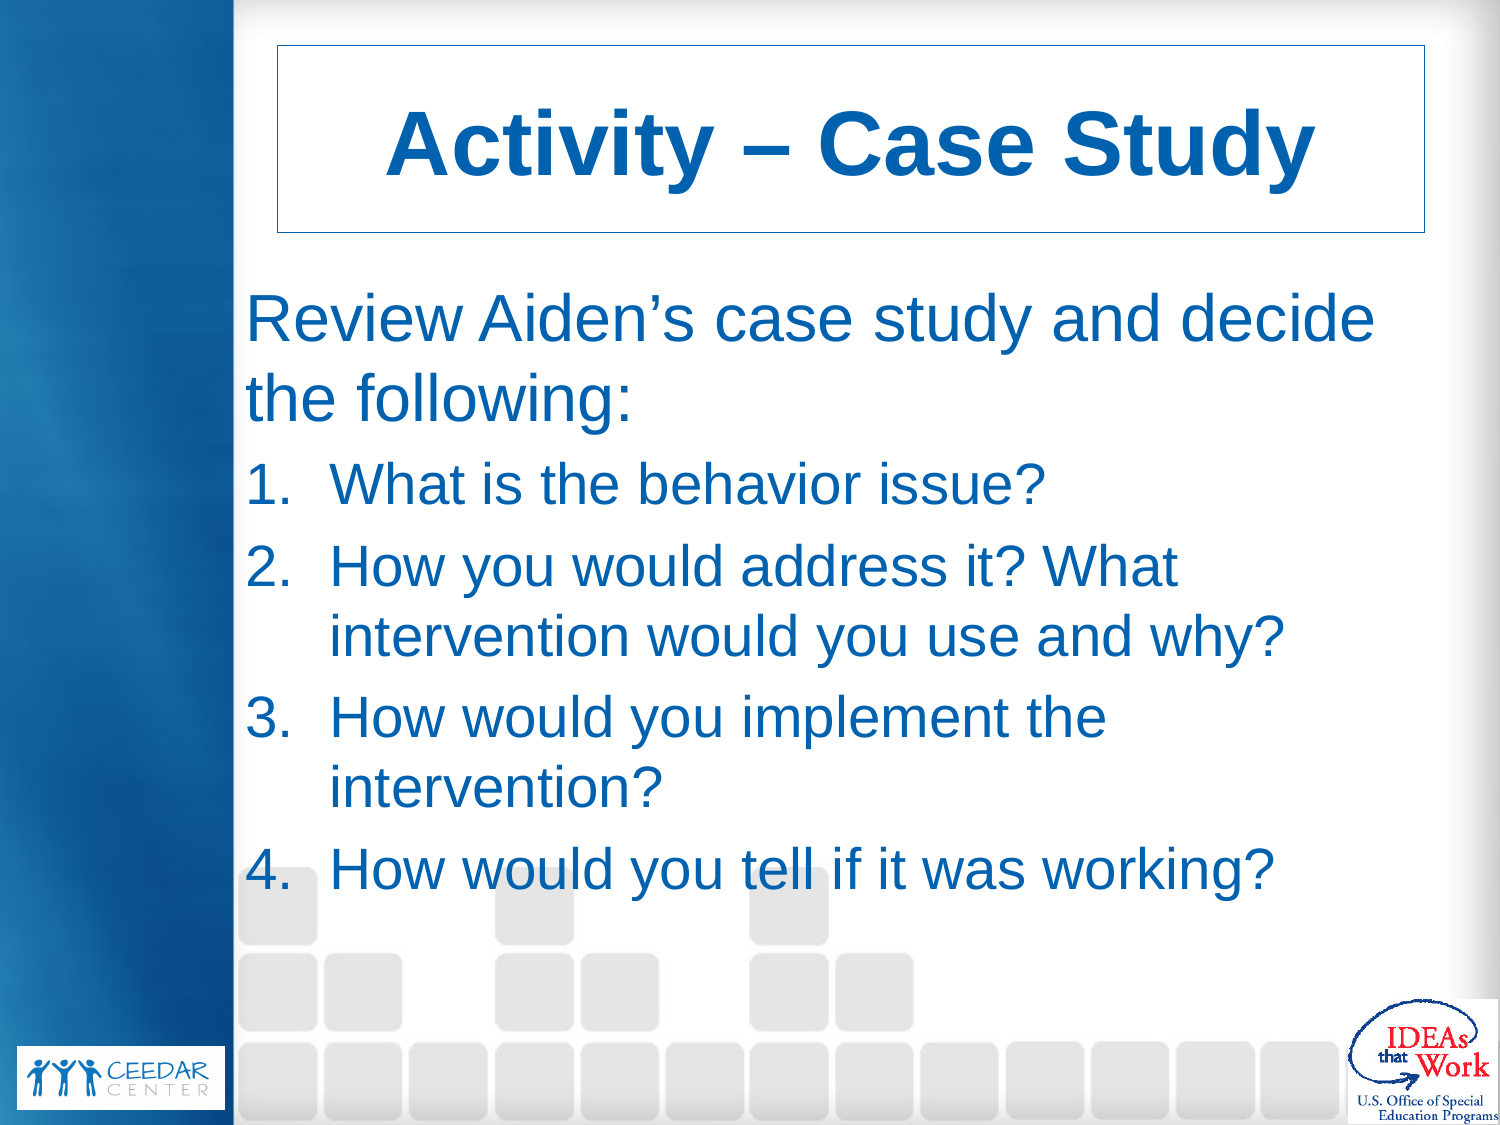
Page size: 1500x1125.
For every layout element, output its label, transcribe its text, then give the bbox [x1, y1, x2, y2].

picture [0, 0, 1500, 1125]
text_box [218, 432, 1436, 1083]
title Activity – Case Study [277, 45, 1425, 233]
list Review Aiden’s case study and decide the following: What is the behavior issue? How you would address it? What intervention would you use and why? How would you implement the intervention? How would you tell if it was working? [230, 267, 1462, 1000]
